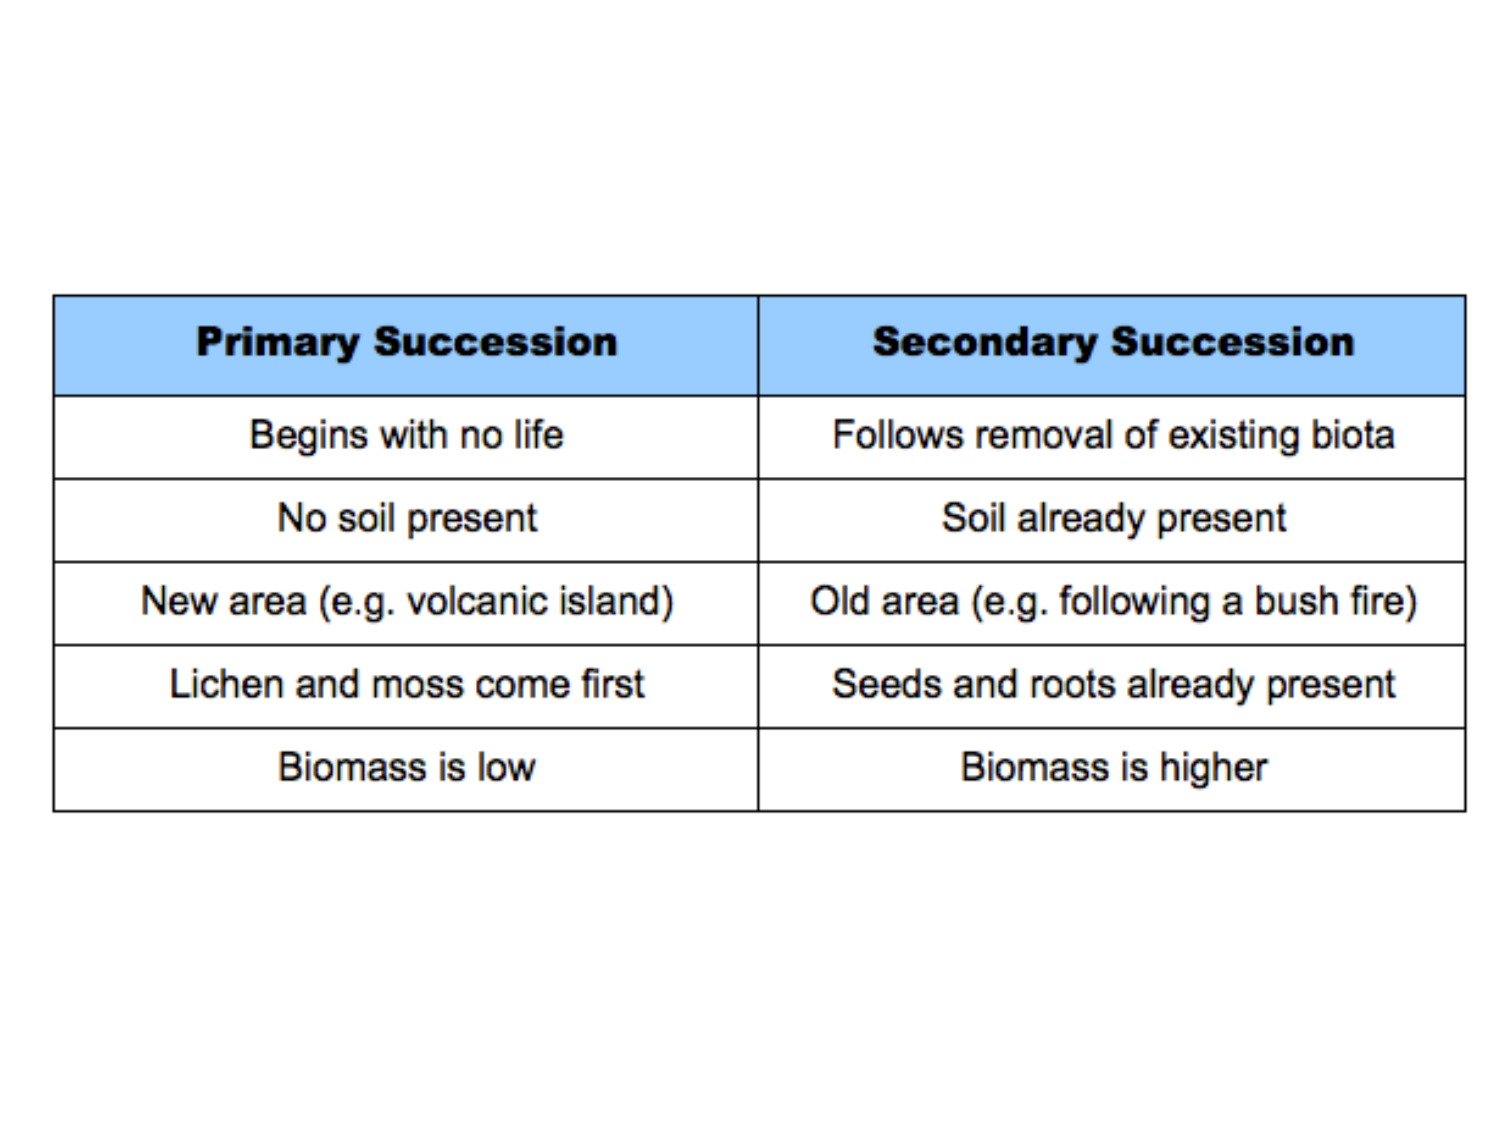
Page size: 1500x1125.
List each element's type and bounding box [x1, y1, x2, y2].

picture [41, 278, 1482, 823]
